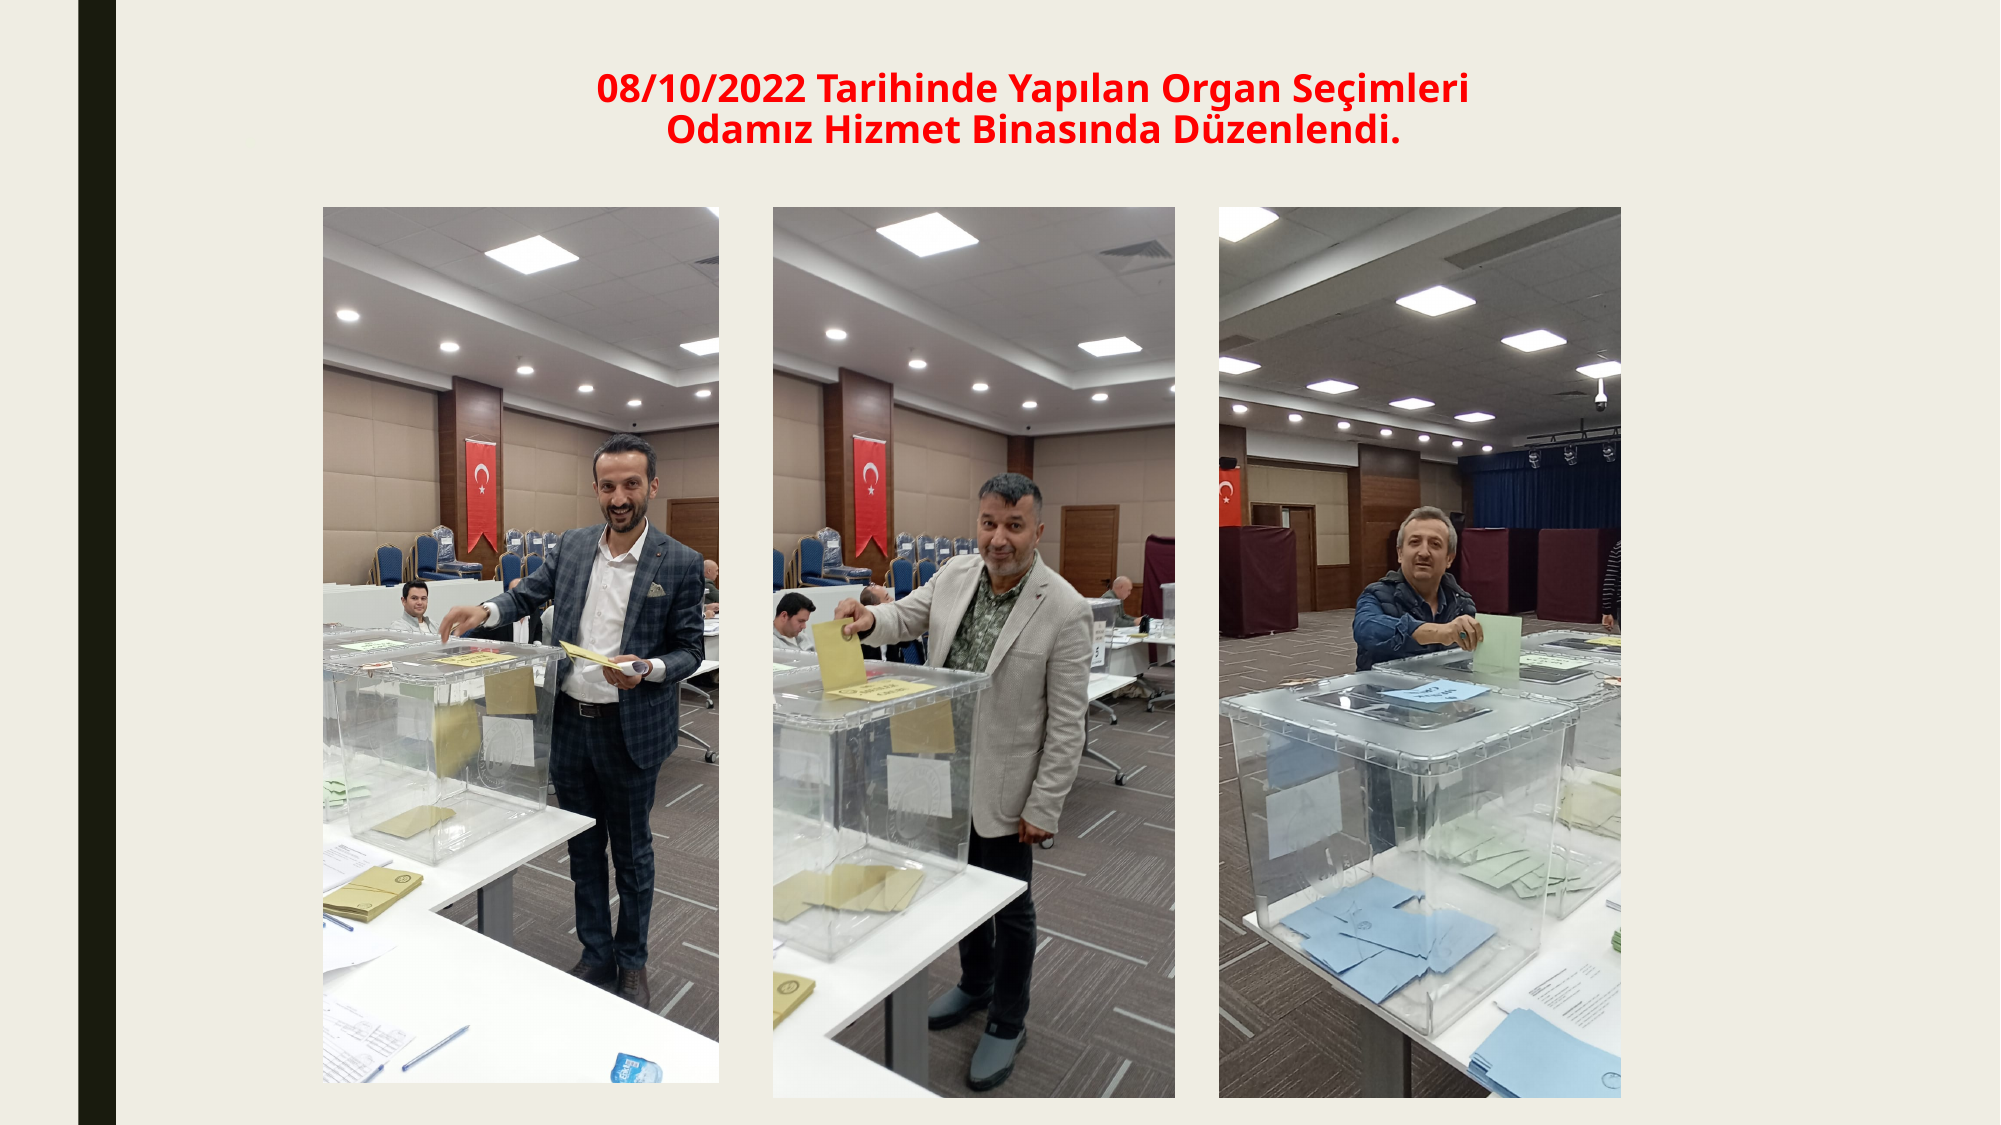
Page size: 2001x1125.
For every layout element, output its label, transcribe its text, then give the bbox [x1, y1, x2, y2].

title . [225, 73, 1800, 172]
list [772, 207, 1175, 1098]
picture [1218, 207, 1621, 1098]
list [323, 207, 719, 1083]
text_box 08/10/2022 Tarihinde Yapılan Organ Seçimleri Odamız Hizmet Binasında Düzenlendi. [257, 61, 1821, 160]
